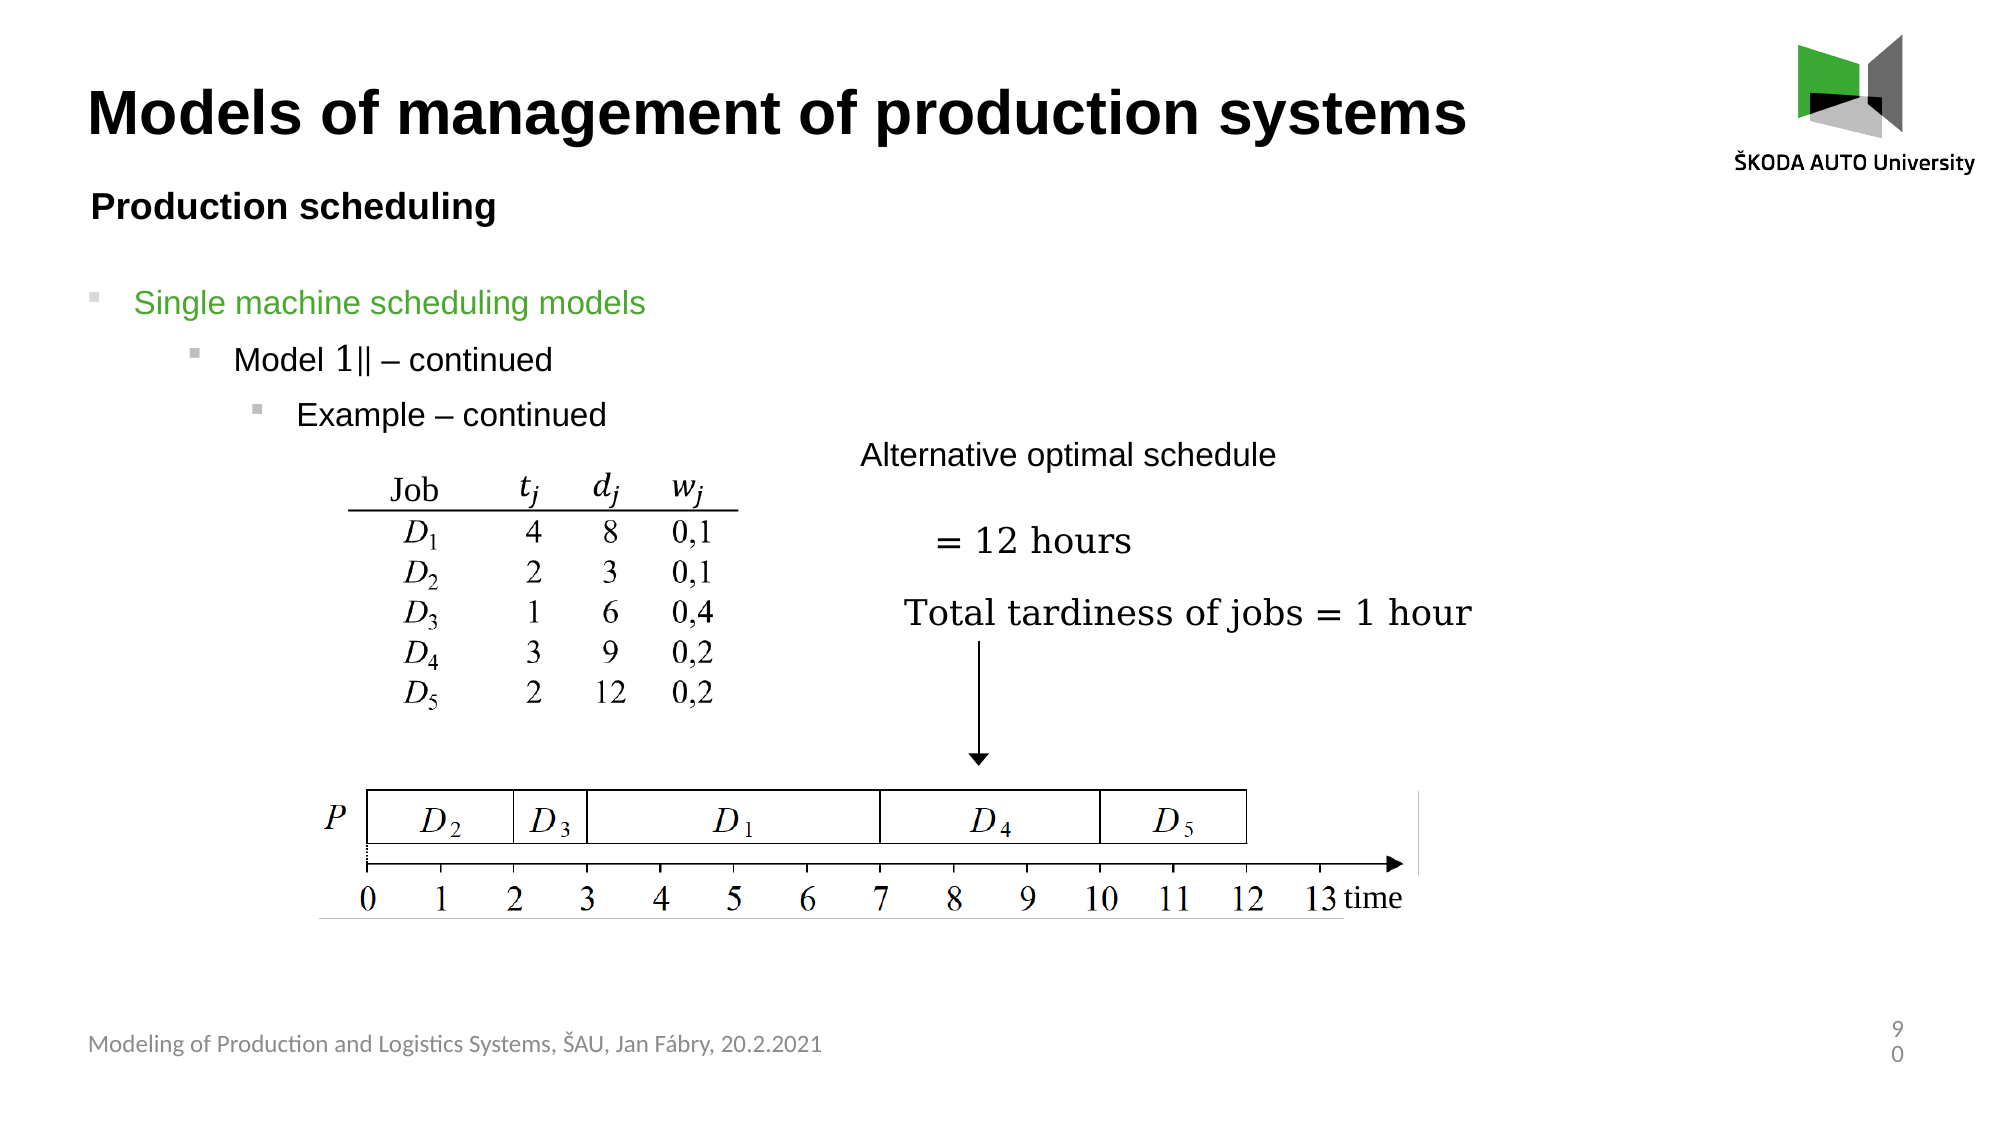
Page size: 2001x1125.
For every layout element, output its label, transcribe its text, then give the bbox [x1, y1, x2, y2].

list Models of management of production systems [72, 72, 1593, 158]
slide_number 90 [1876, 1003, 1929, 1053]
list Production scheduling [75, 174, 1592, 236]
picture [1735, 34, 1975, 175]
text_box Total tardiness of jobs = 1 hour [889, 582, 1524, 641]
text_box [348, 456, 739, 731]
footer Modeling of Production and Logistics Systems, ŠAU, Jan Fábry, 20.2.2021 [72, 1012, 1148, 1073]
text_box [317, 789, 1445, 924]
text_box Alternative optimal schedule [845, 425, 1480, 481]
